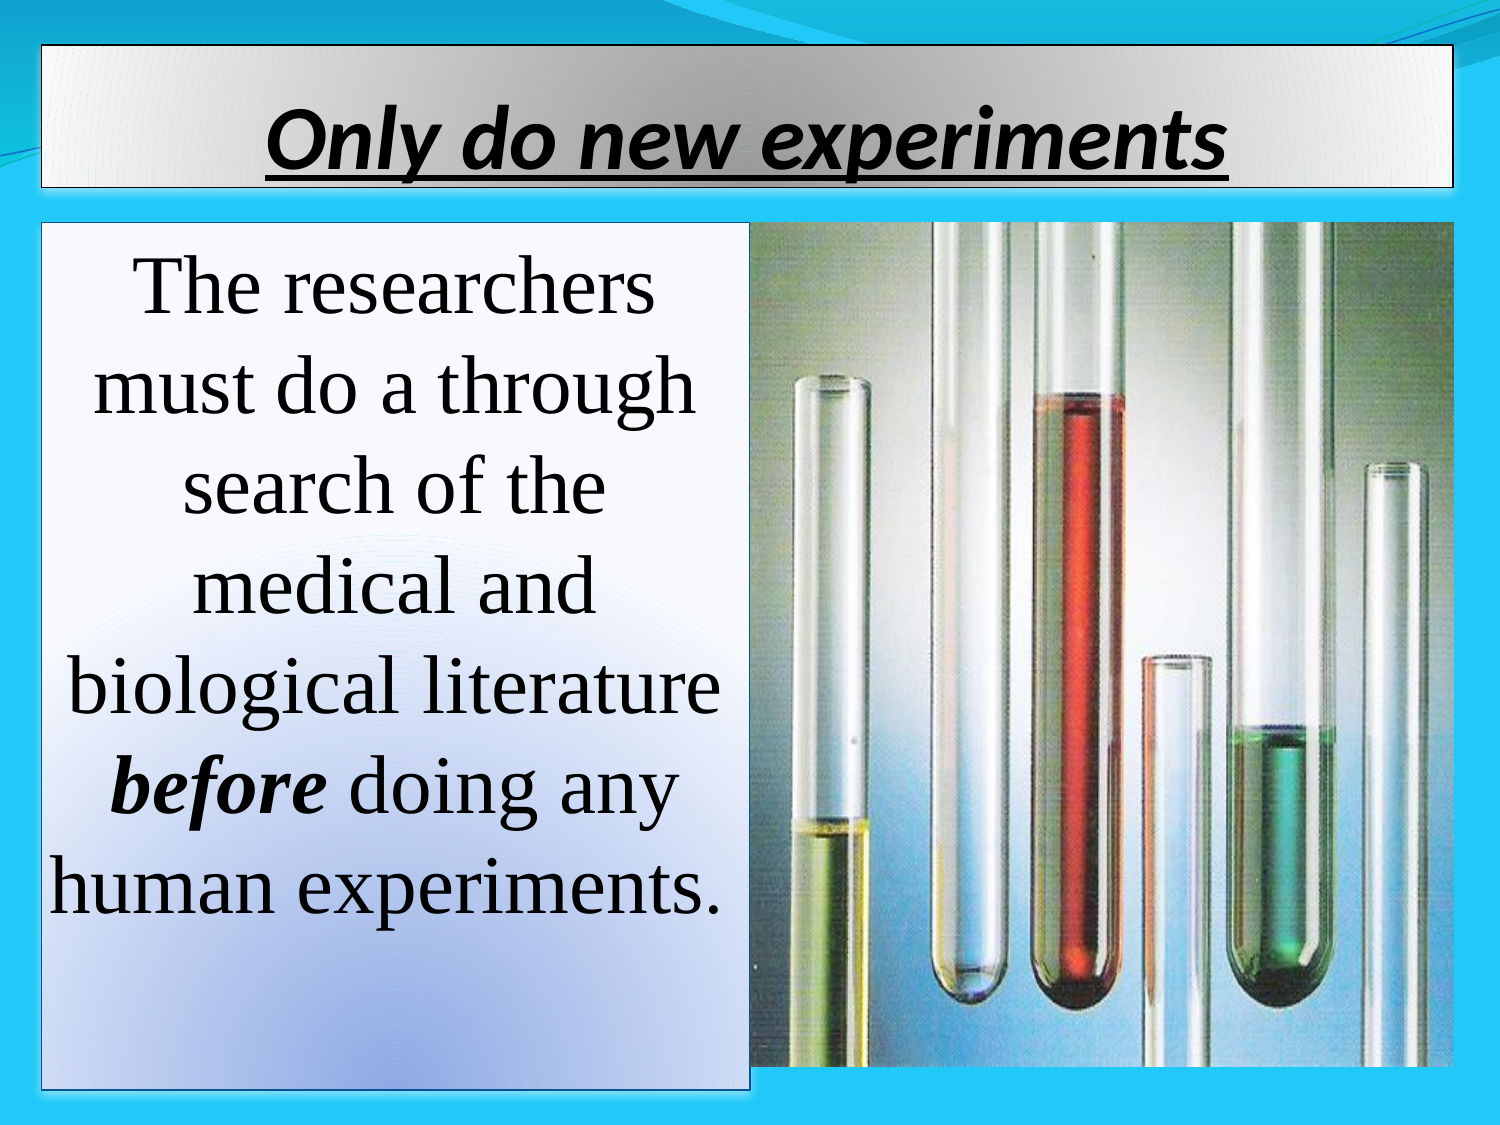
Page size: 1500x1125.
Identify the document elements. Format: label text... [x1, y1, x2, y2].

title Only do new experiments [41, 44, 1454, 188]
list The researchers must do a through search of the medical and biological literature before doing any human experiments. [41, 222, 751, 1091]
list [749, 222, 1454, 1067]
